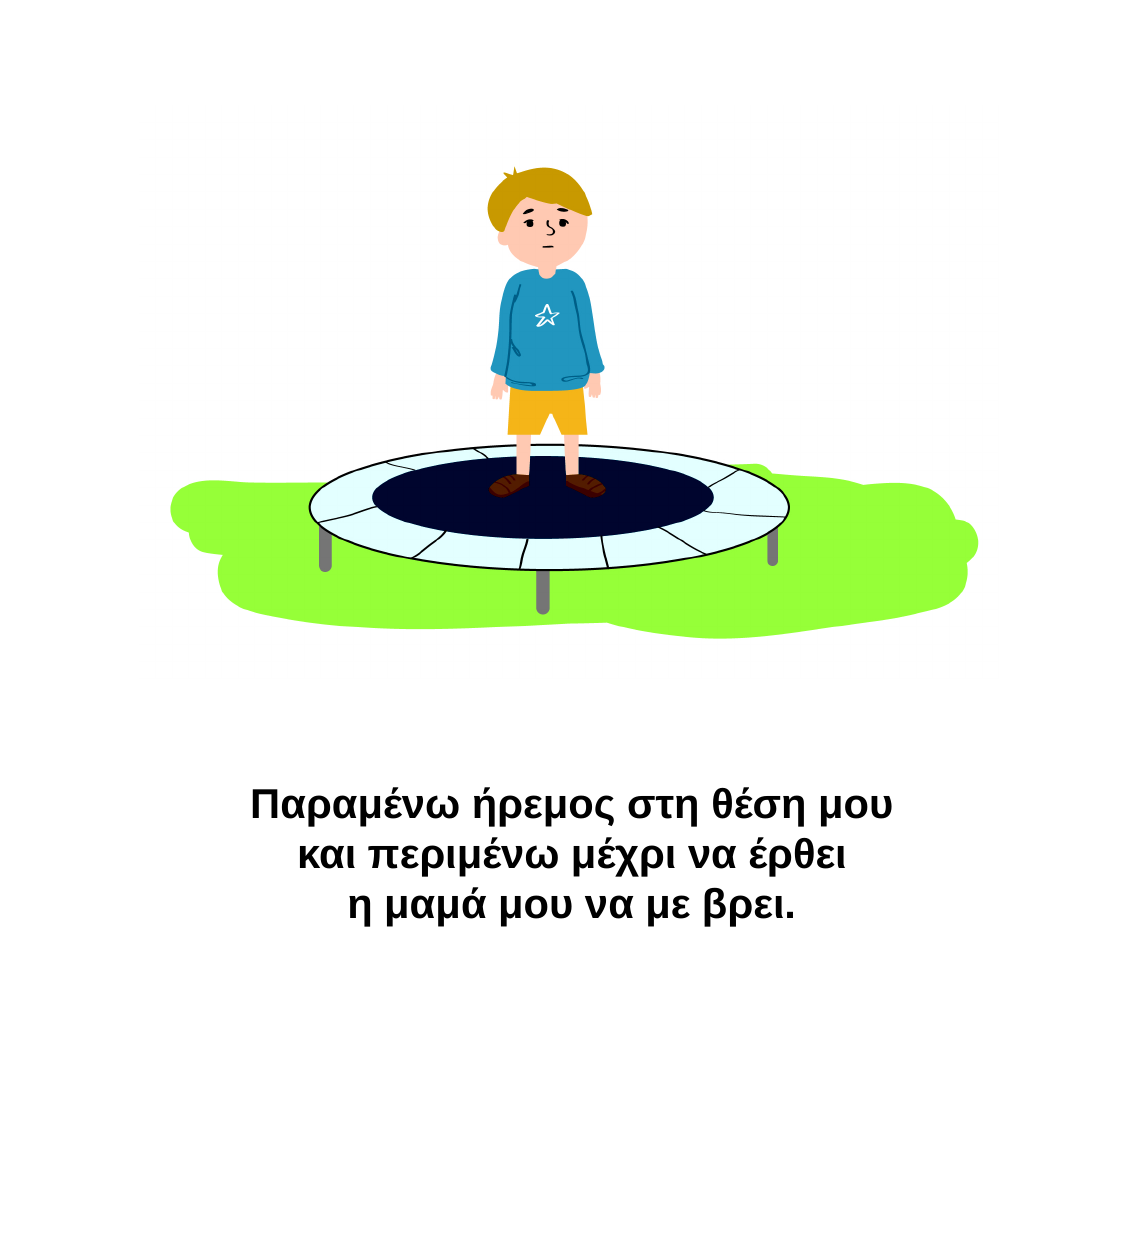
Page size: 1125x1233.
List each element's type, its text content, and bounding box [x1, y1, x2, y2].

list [138, 105, 999, 679]
list Παραμένω ήρεμος στη θέση μου και περιμένω μέχρι να έρθει η μαμά μου να με βρει. [124, 769, 1031, 1116]
